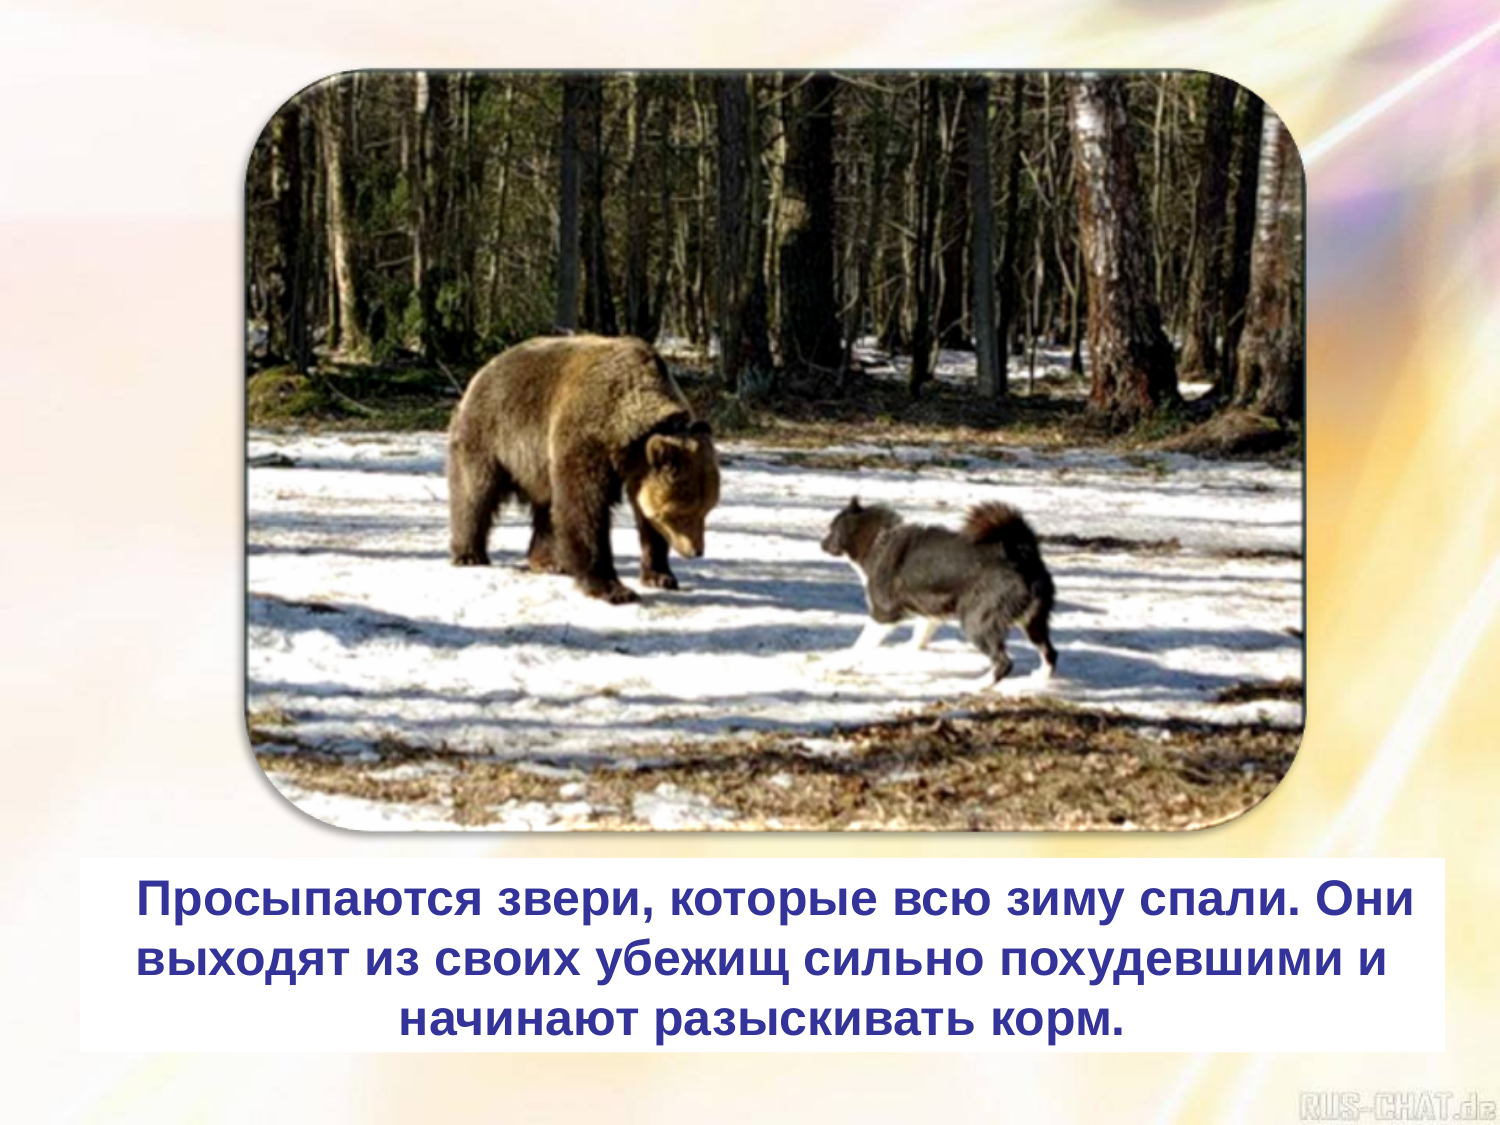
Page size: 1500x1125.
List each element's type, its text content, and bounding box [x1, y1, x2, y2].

text_box Просыпаются звери, которые всю зиму спали. Они выходят из своих убежищ сильно похудевшими и начинают разыскивать корм. [79, 857, 1446, 1053]
picture [0, 0, 1500, 1125]
